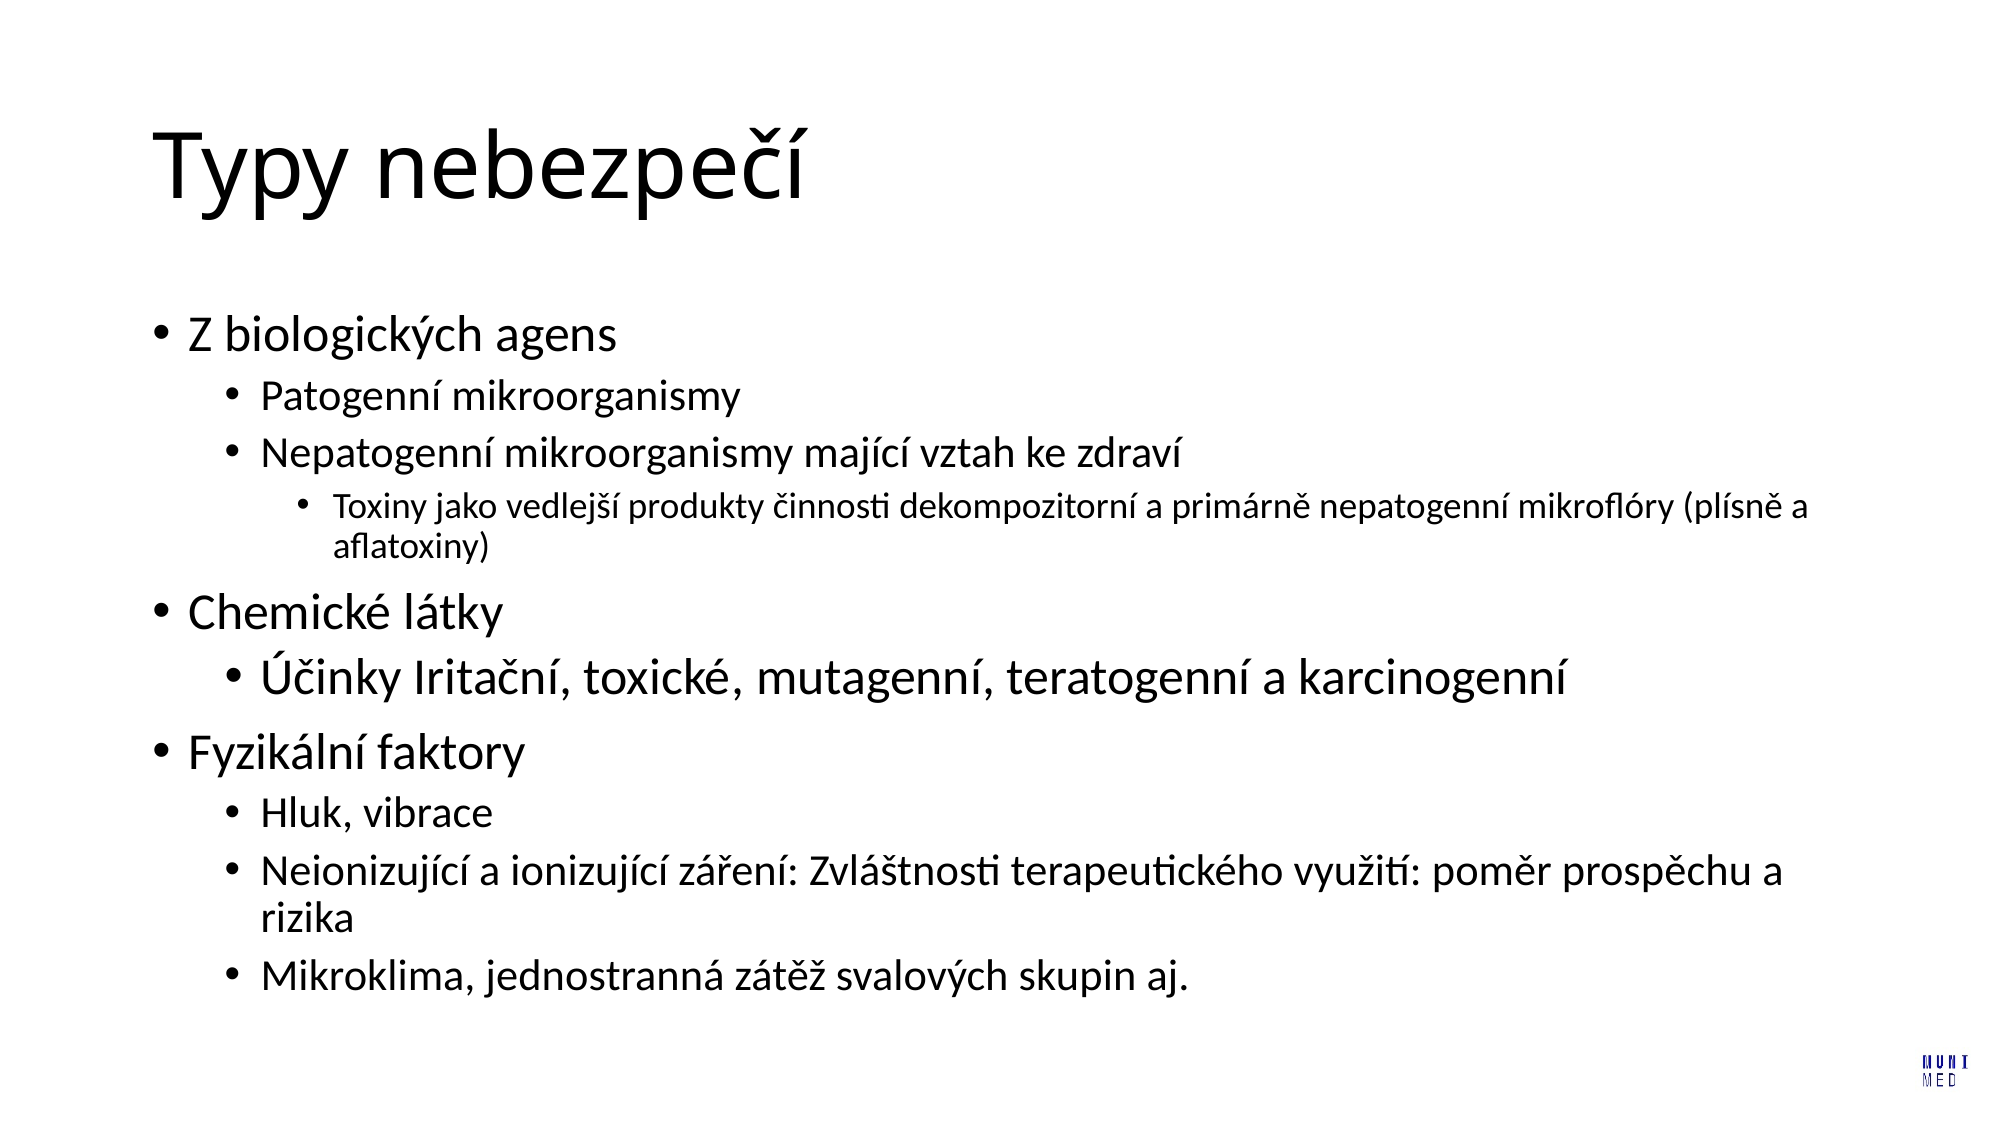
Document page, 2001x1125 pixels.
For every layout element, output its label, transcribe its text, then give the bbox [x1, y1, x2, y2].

picture [1915, 1047, 1975, 1094]
list Z biologických agens Patogenní mikroorganismy Nepatogenní mikroorganismy mající vztah ke zdraví Toxiny jako vedlejší produkty činnosti dekompozitorní a primárně nepatogenní mikroflóry (plísně a aflatoxiny) Chemické látky Účinky Iritační, toxické, mutagenní, teratogenní a karcinogenní Fyzikální faktory Hluk, vibrace Neionizující a ionizující záření: Zvláštnosti terapeutického využití: poměr prospěchu a rizika Mikroklima, jednostranná zátěž svalových skupin aj. [137, 299, 1863, 1014]
title Typy nebezpečí [137, 59, 1863, 278]
